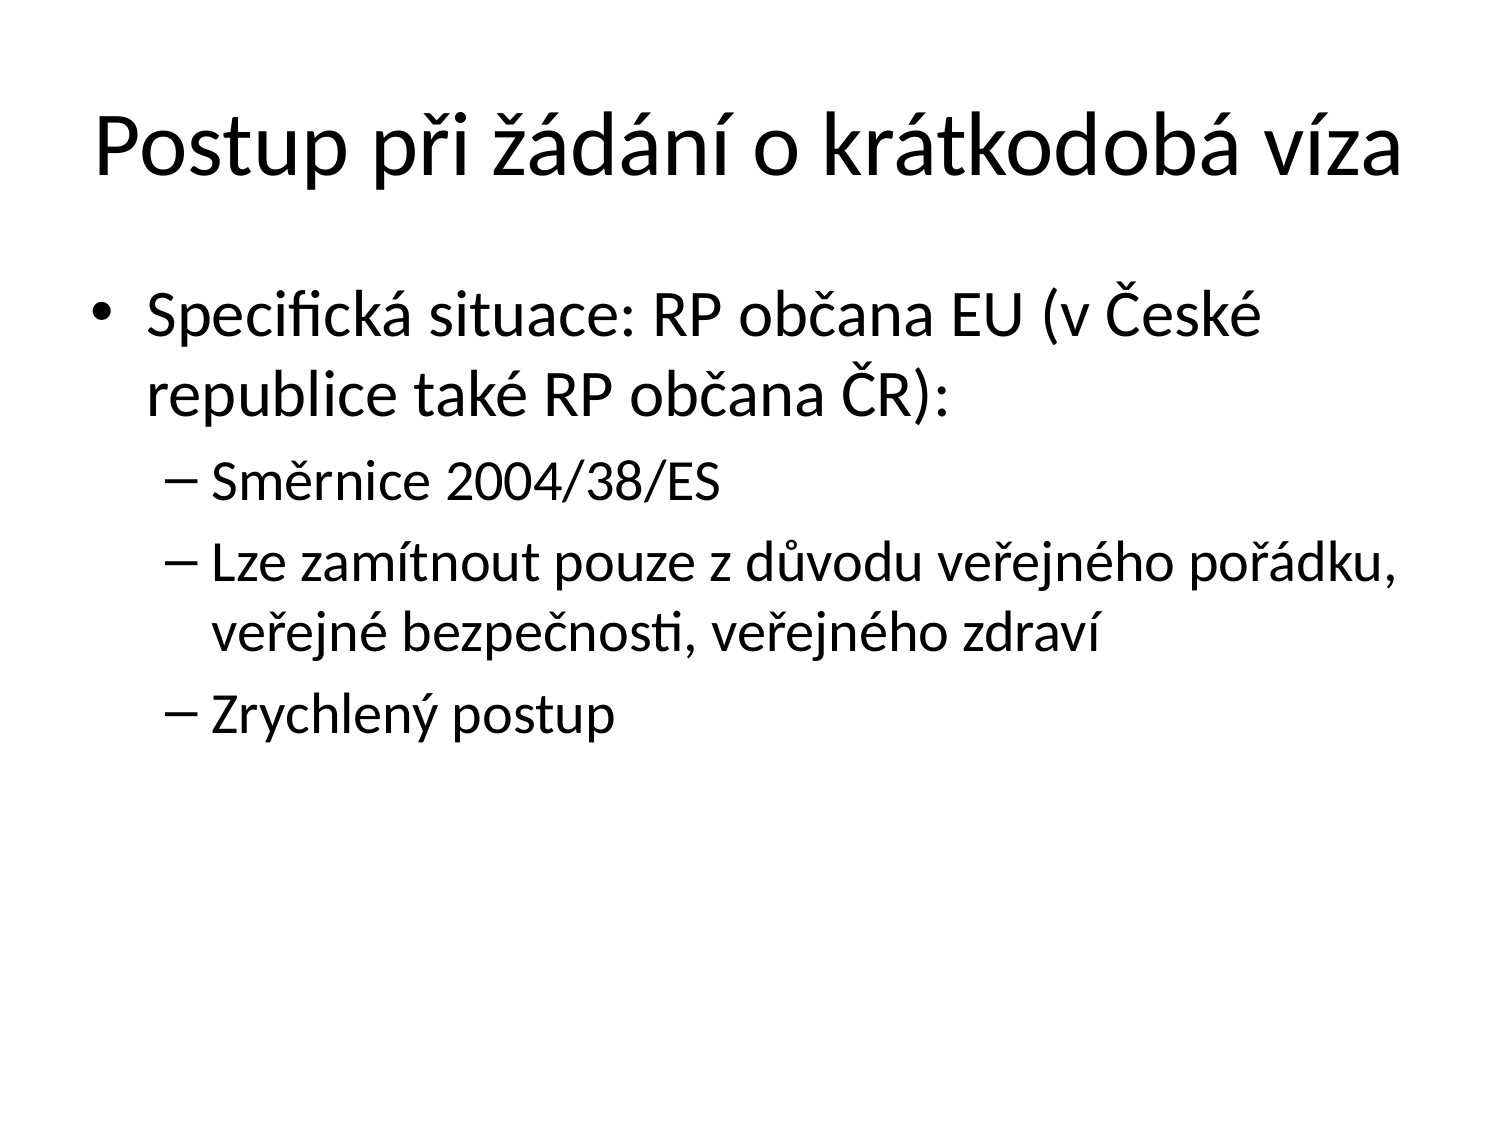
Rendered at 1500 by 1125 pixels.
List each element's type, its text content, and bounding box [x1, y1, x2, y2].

list Specifická situace: RP občana EU (v České republice také RP občana ČR): Směrnice 2004/38/ES Lze zamítnout pouze z důvodu veřejného pořádku, veřejné bezpečnosti, veřejného zdraví Zrychlený postup [74, 262, 1426, 1006]
title Postup při žádání o krátkodobá víza [74, 44, 1426, 233]
